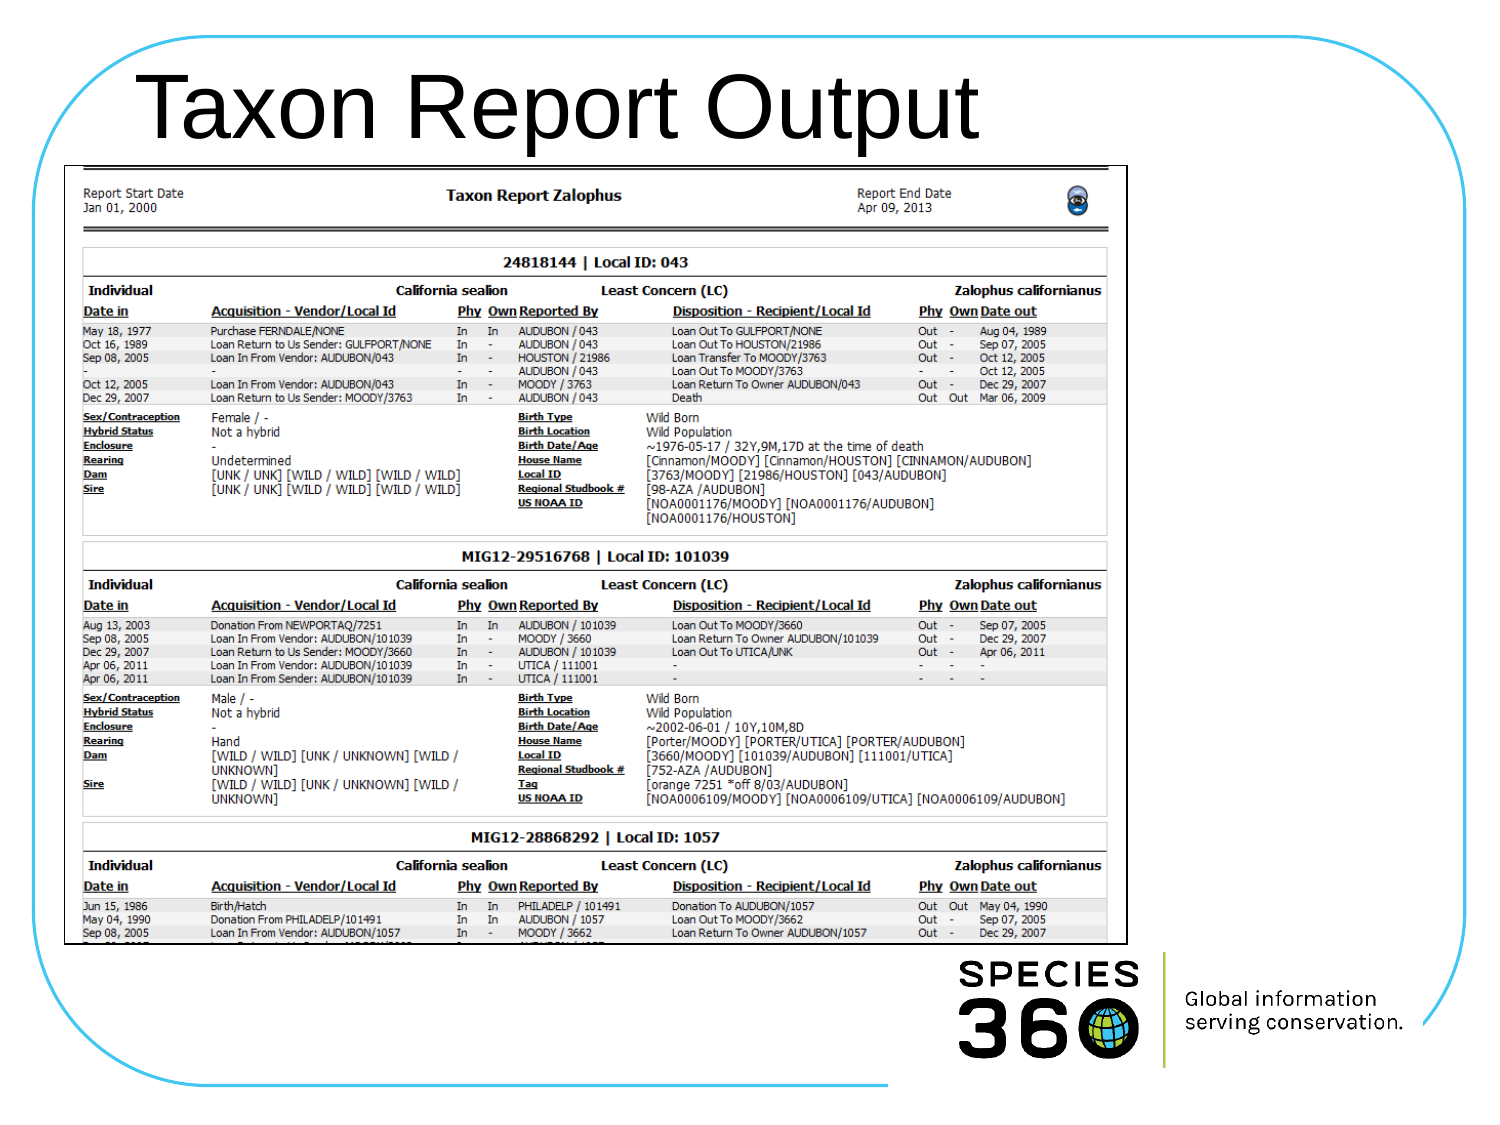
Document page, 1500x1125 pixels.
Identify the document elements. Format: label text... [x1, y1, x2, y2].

title Taxon Report Output [119, 0, 1414, 218]
picture [954, 944, 1407, 1075]
picture [65, 166, 1127, 944]
